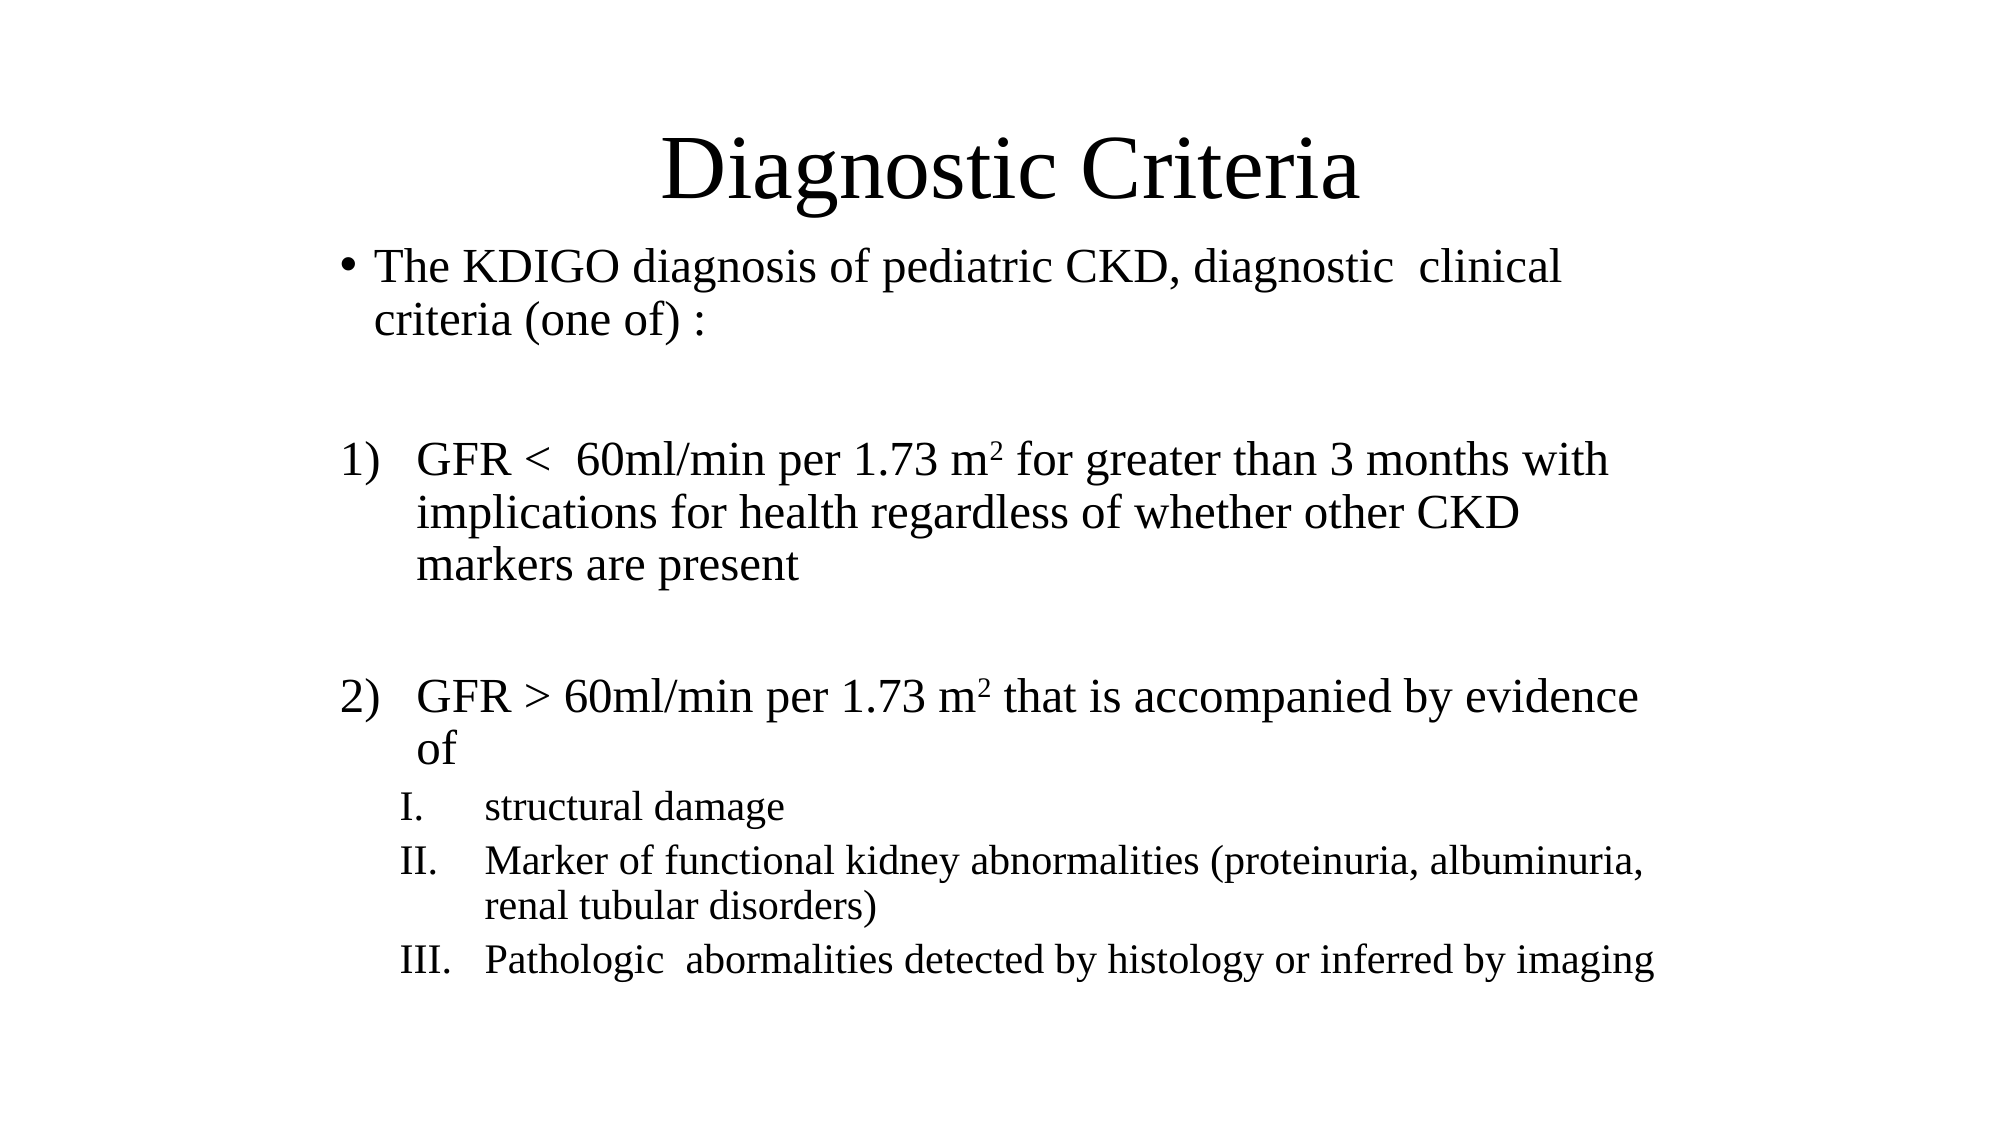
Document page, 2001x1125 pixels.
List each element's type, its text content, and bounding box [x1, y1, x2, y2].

list The KDIGO diagnosis of pediatric CKD, diagnostic clinical criteria (one of) : GFR < 60ml/min per 1.73 m2 for greater than 3 months with implications for health regardless of whether other CKD markers are present GFR > 60ml/min per 1.73 m2 that is accompanied by evidence of structural damage Marker of functional kidney abnormalities (proteinuria, albuminuria, renal tubular disorders) Pathologic abormalities detected by histology or inferred by imaging [324, 232, 1675, 1038]
title Diagnostic Criteria [137, 59, 1863, 278]
